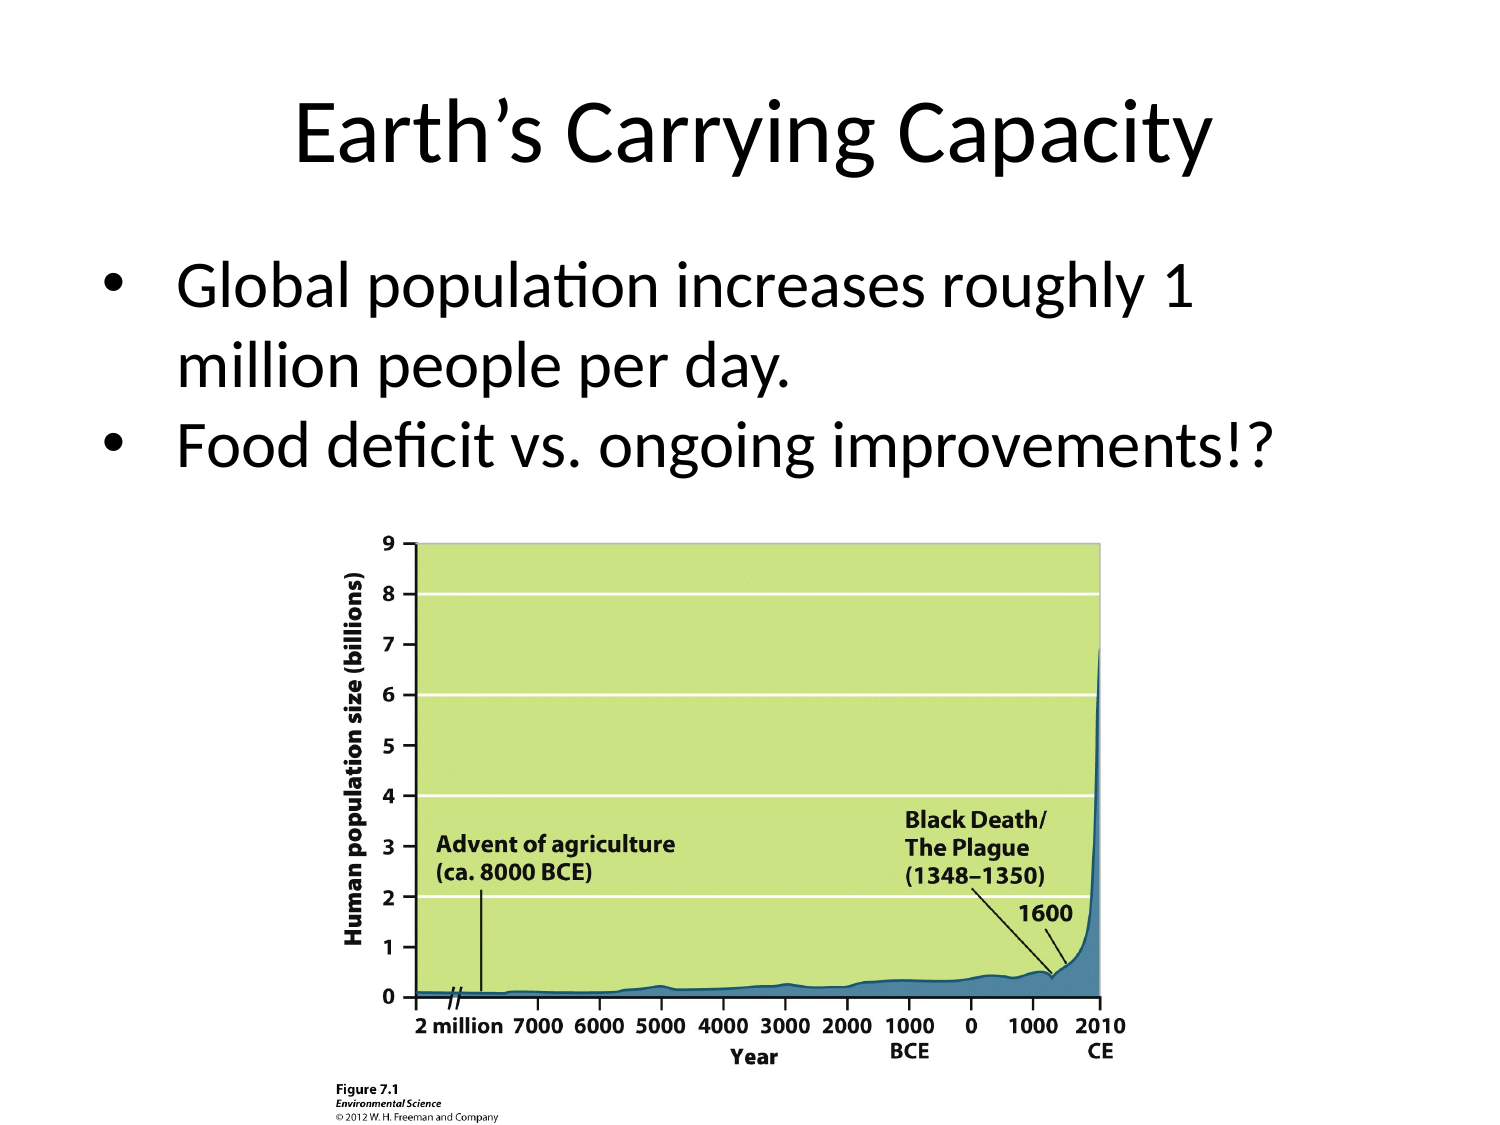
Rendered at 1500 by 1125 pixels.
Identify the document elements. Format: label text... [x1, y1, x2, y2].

text_box Earth’s Carrying Capacity [72, 63, 1437, 189]
picture [330, 528, 1135, 1125]
text_box Global population increases roughly 1 million people per day. Food deficit vs. ongoing improvements!? [87, 233, 1410, 489]
